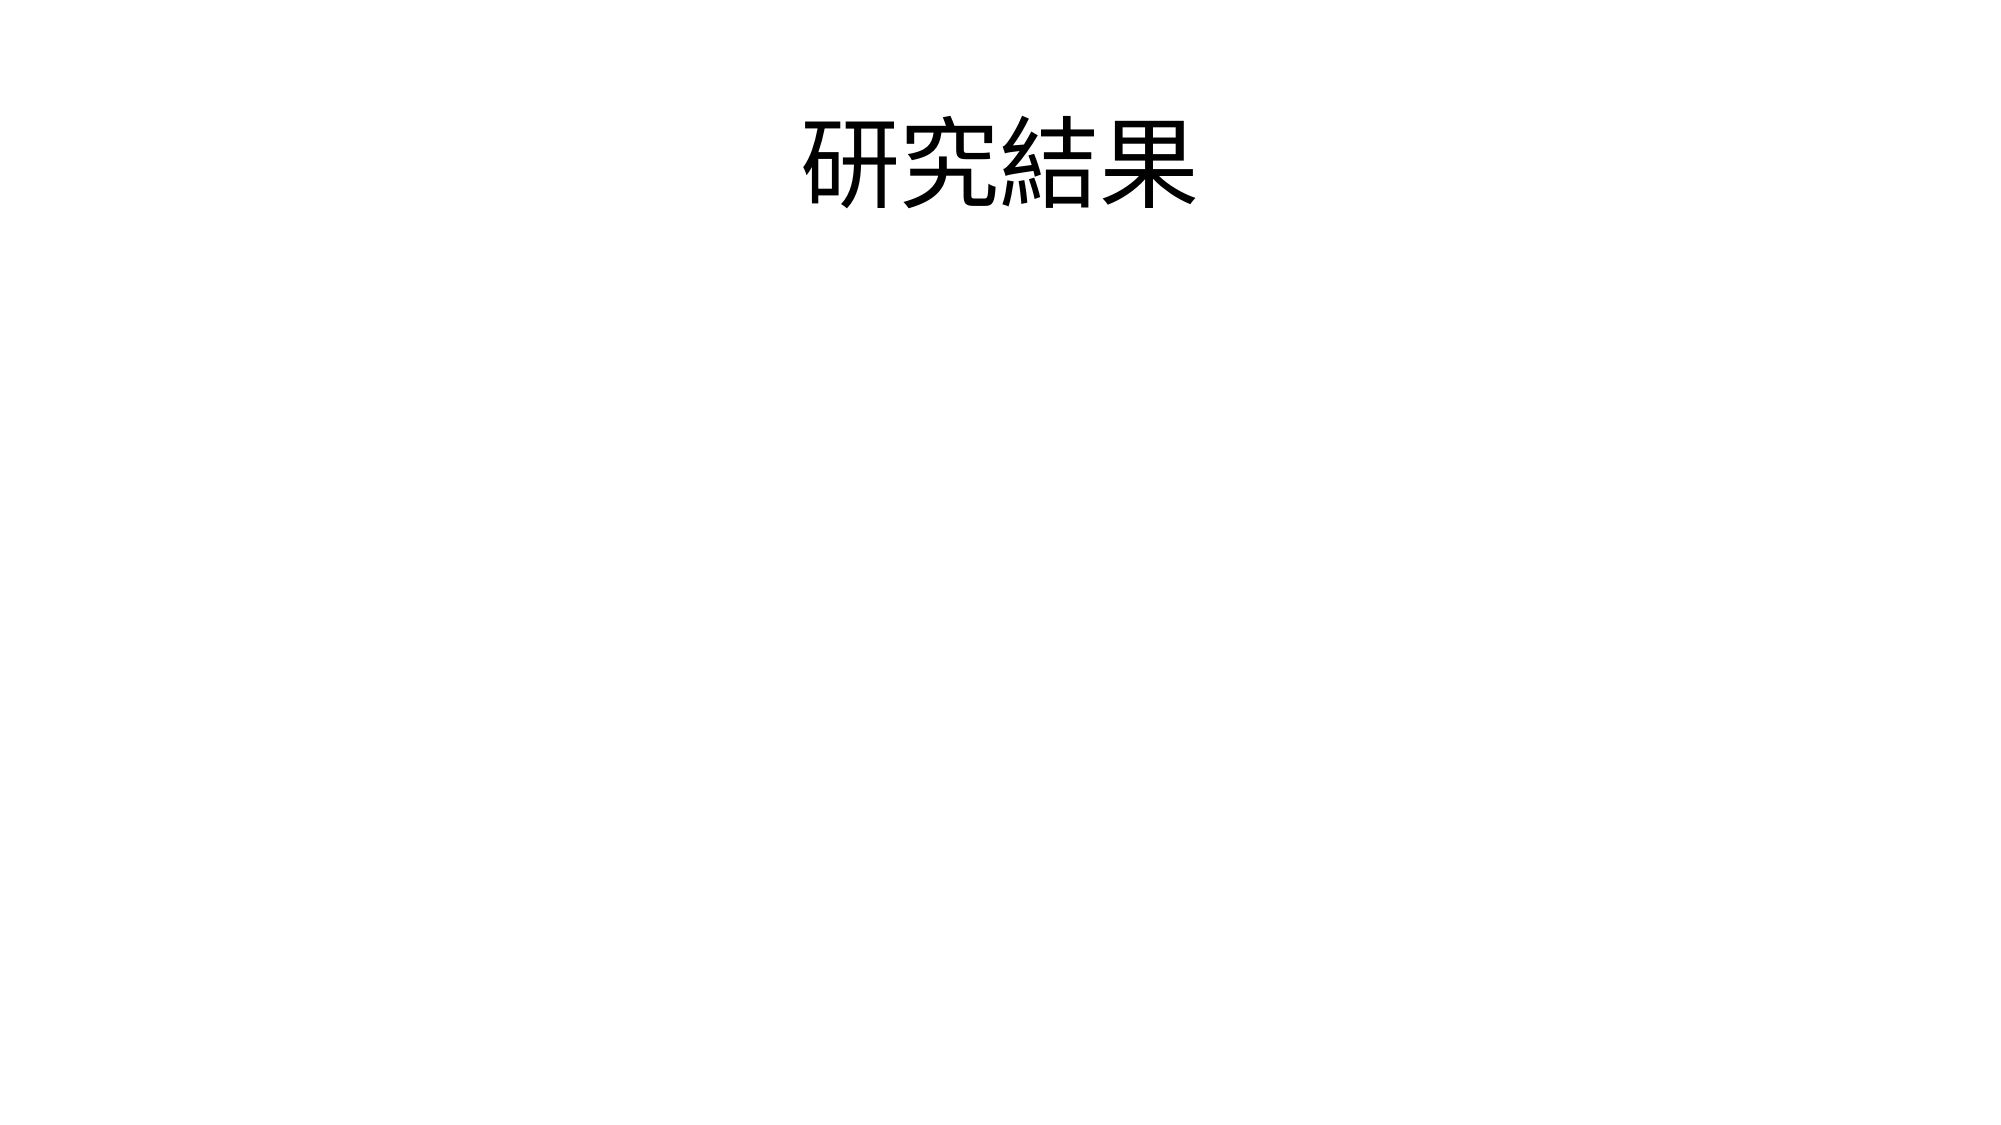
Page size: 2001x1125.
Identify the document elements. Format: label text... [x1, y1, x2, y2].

title 研究結果 [137, 59, 1863, 278]
